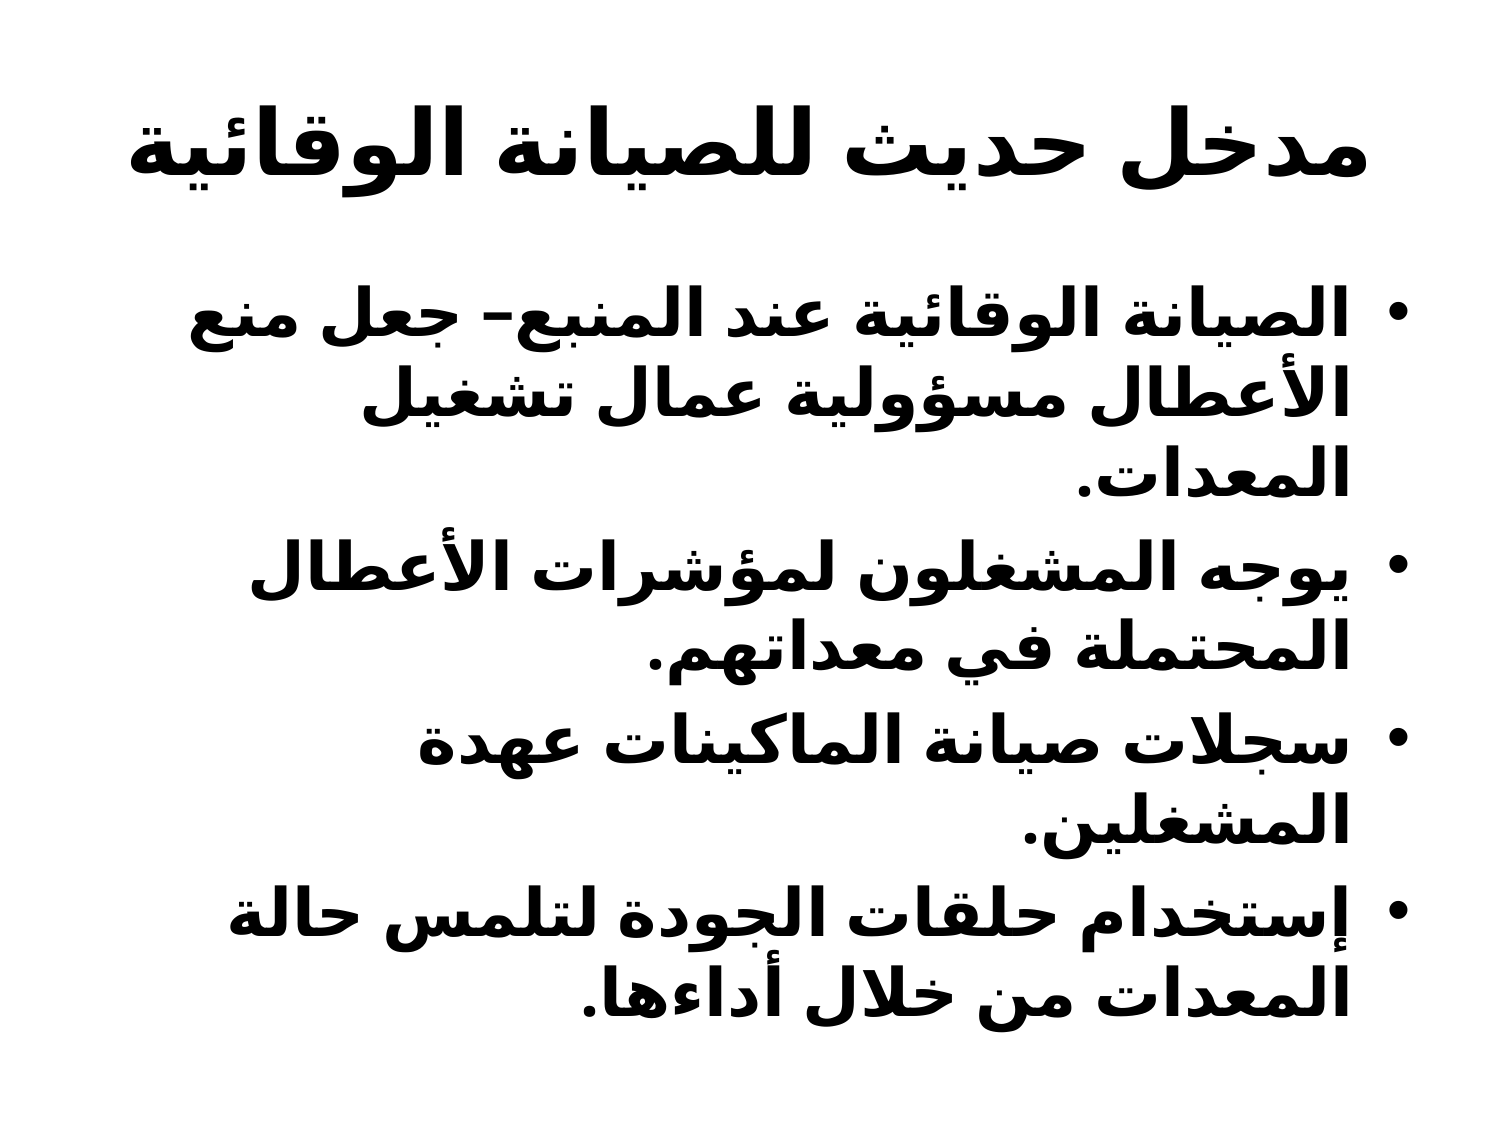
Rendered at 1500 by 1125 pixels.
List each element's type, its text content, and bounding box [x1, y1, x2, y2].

list الصيانة الوقائية عند المنبع– جعل منع الأعطال مسؤولية عمال تشغيل المعدات. يوجه المشغلون لمؤشرات الأعطال المحتملة في معداتهم. سجلات صيانة الماكينات عهدة المشغلين. إستخدام حلقات الجودة لتلمس حالة المعدات من خلال أداءها. [75, 262, 1425, 1005]
title مدخل حديث للصيانة الوقائية [75, 45, 1425, 233]
